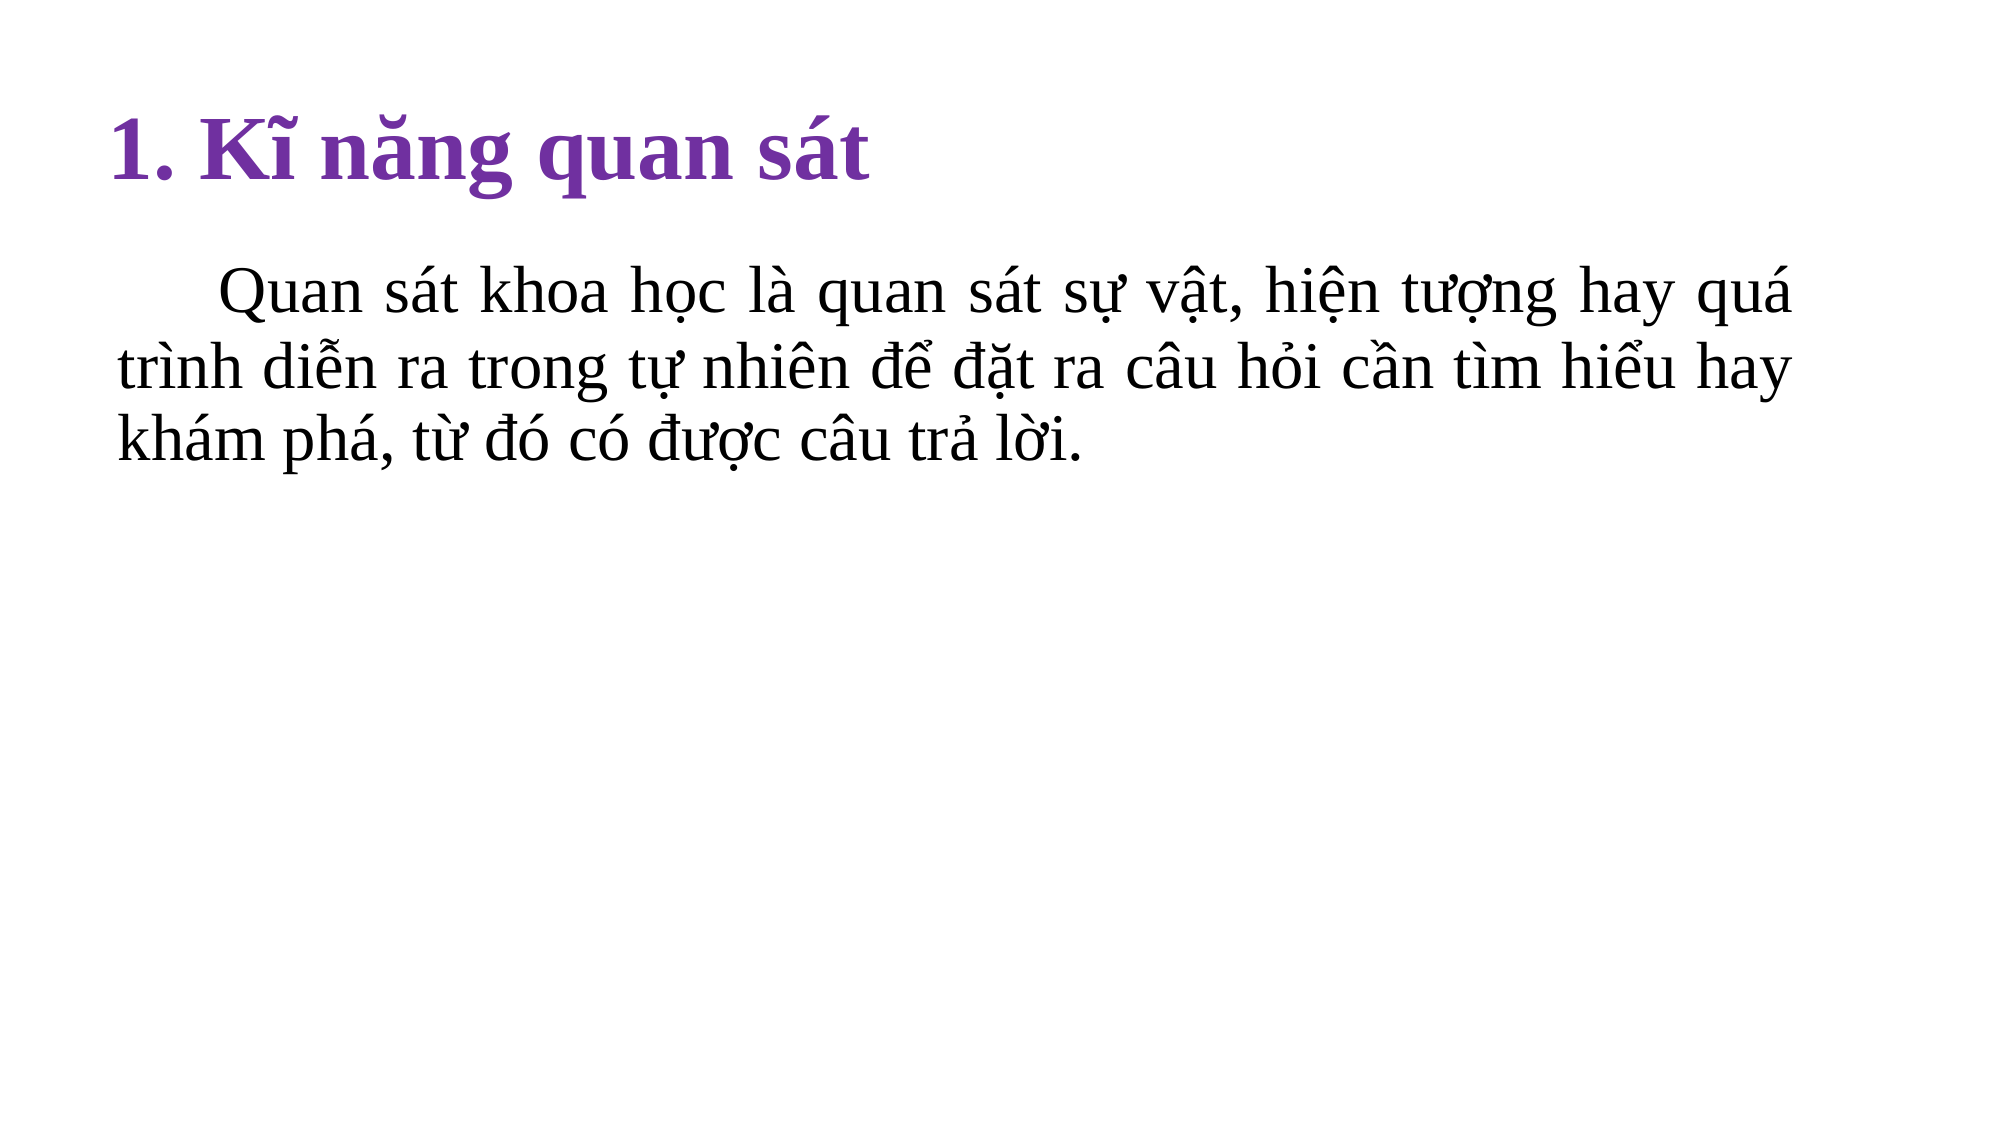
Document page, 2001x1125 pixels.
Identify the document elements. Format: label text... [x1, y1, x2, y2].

list Quan sát khoa học là quan sát sự vật, hiện tượng hay quá trình diễn ra trong tự nhiên để đặt ra câu hỏi cần tìm hiểu hay khám phá, từ đó có được câu trả lời. [102, 233, 1811, 483]
text_box 1. Kĩ năng quan sát [86, 84, 1830, 201]
